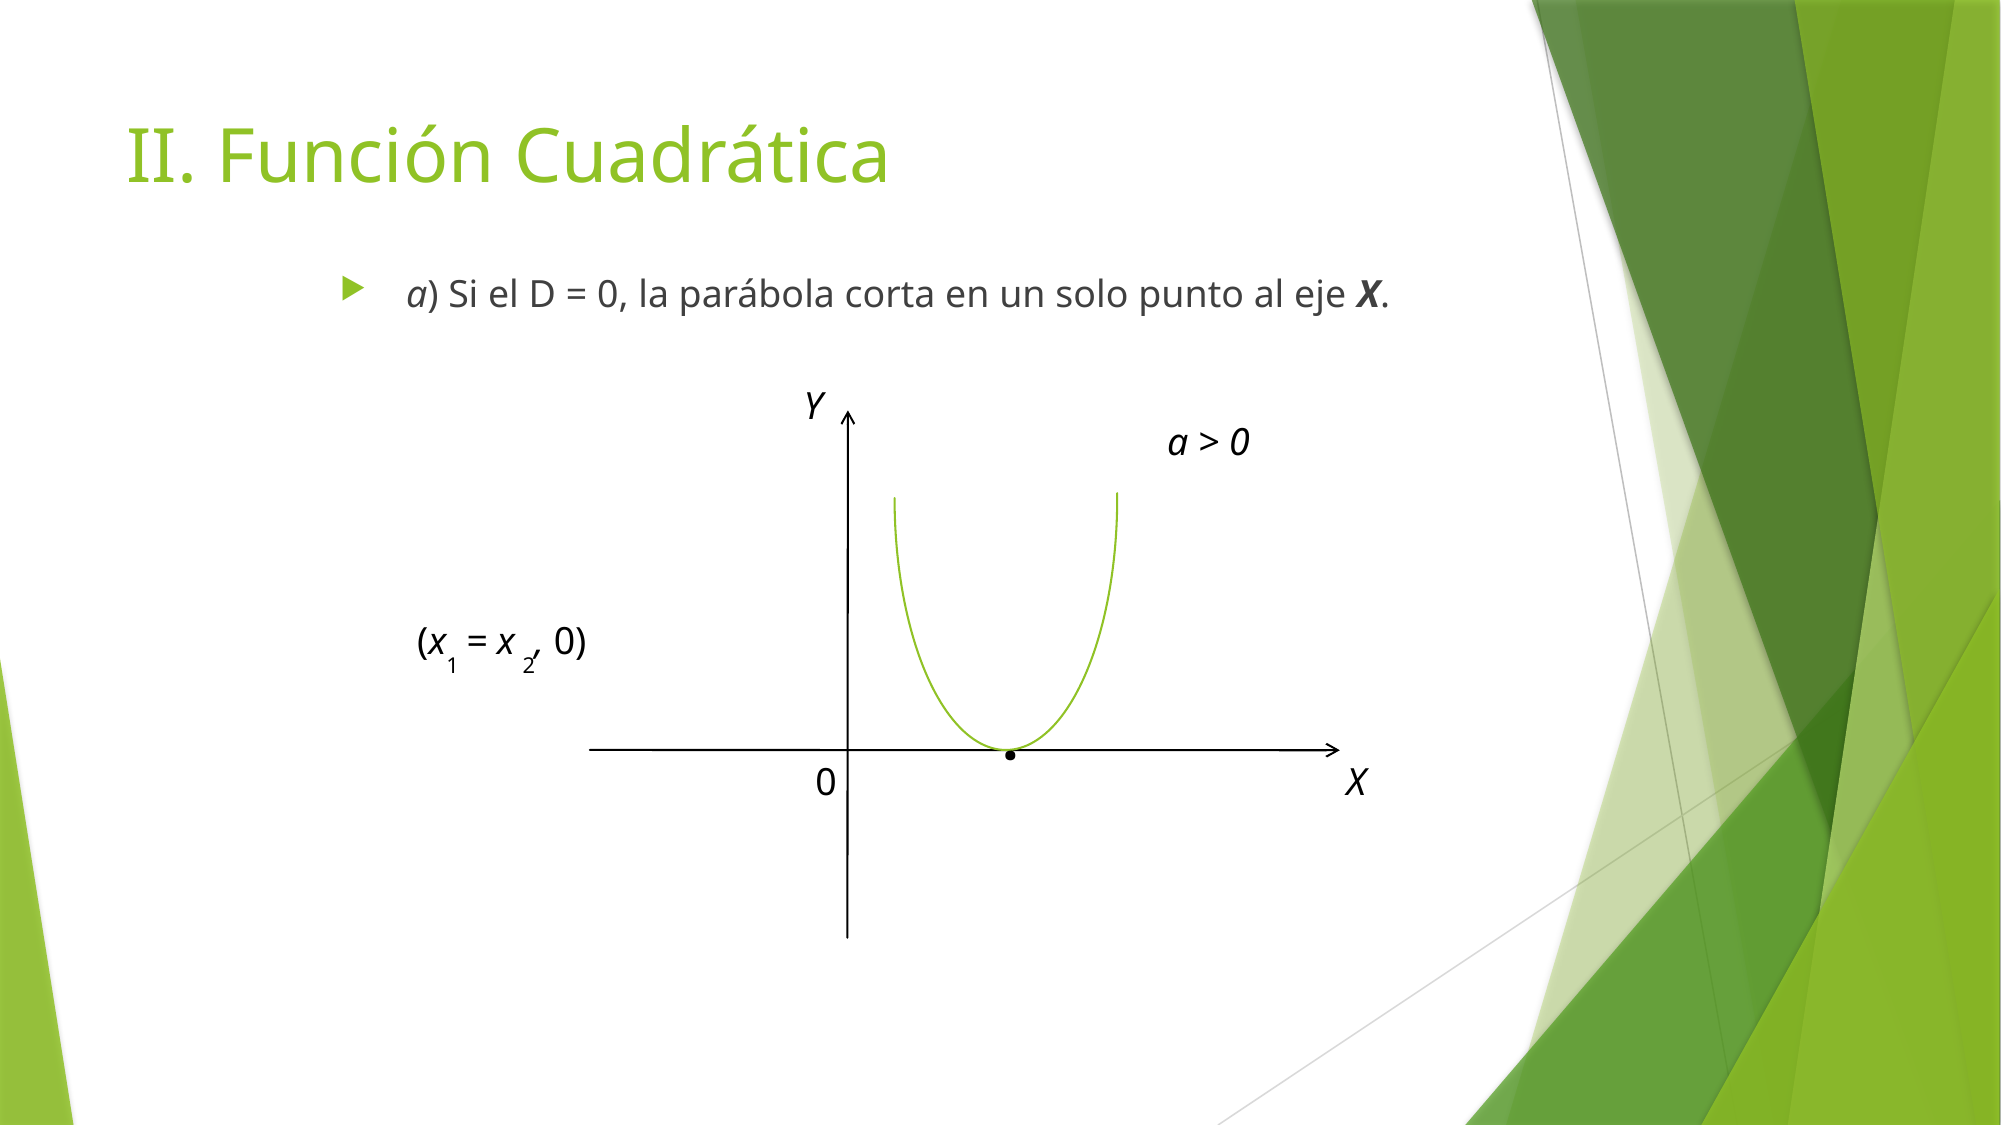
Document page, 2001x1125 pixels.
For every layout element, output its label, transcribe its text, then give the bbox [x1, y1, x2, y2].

title II. Función Cuadrática [111, 99, 1522, 317]
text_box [401, 608, 626, 687]
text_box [589, 245, 1386, 939]
list a) Si el D = 0, la parábola corta en un solo punto al eje X. [324, 262, 1550, 1062]
